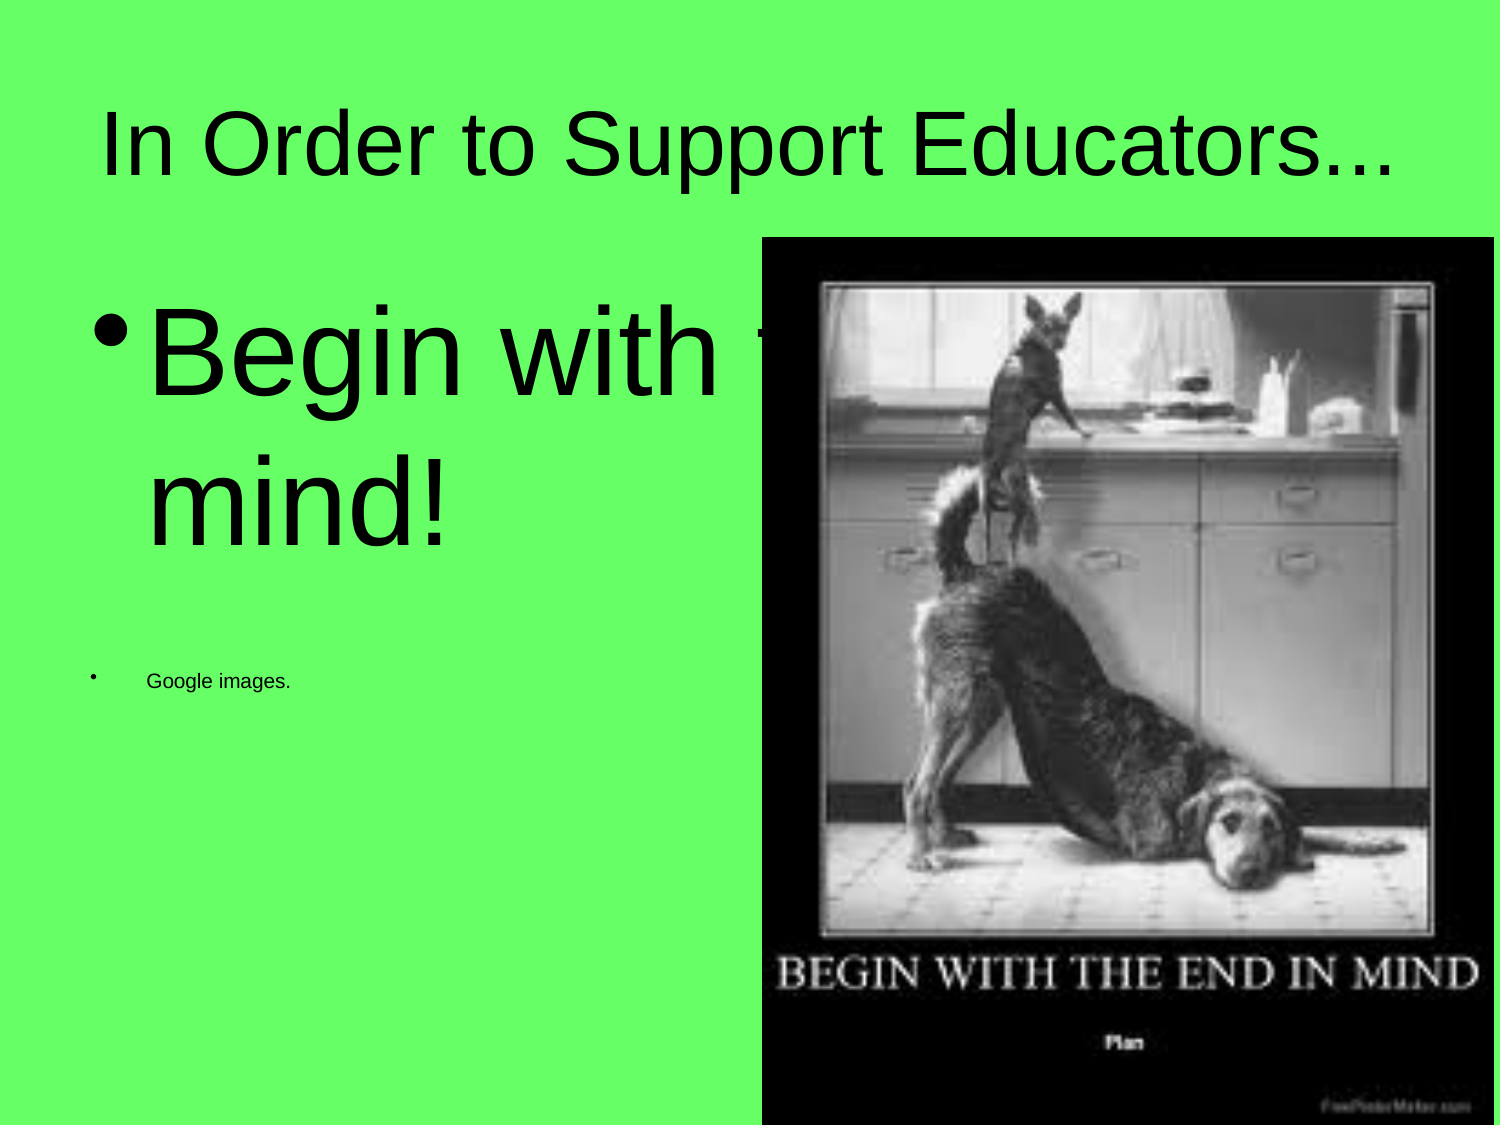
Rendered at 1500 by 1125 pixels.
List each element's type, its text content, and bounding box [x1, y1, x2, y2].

list Begin with the end in mind! Google images. [74, 262, 757, 1006]
picture [762, 237, 1494, 1125]
title In Order to Support Educators... [74, 44, 1426, 233]
